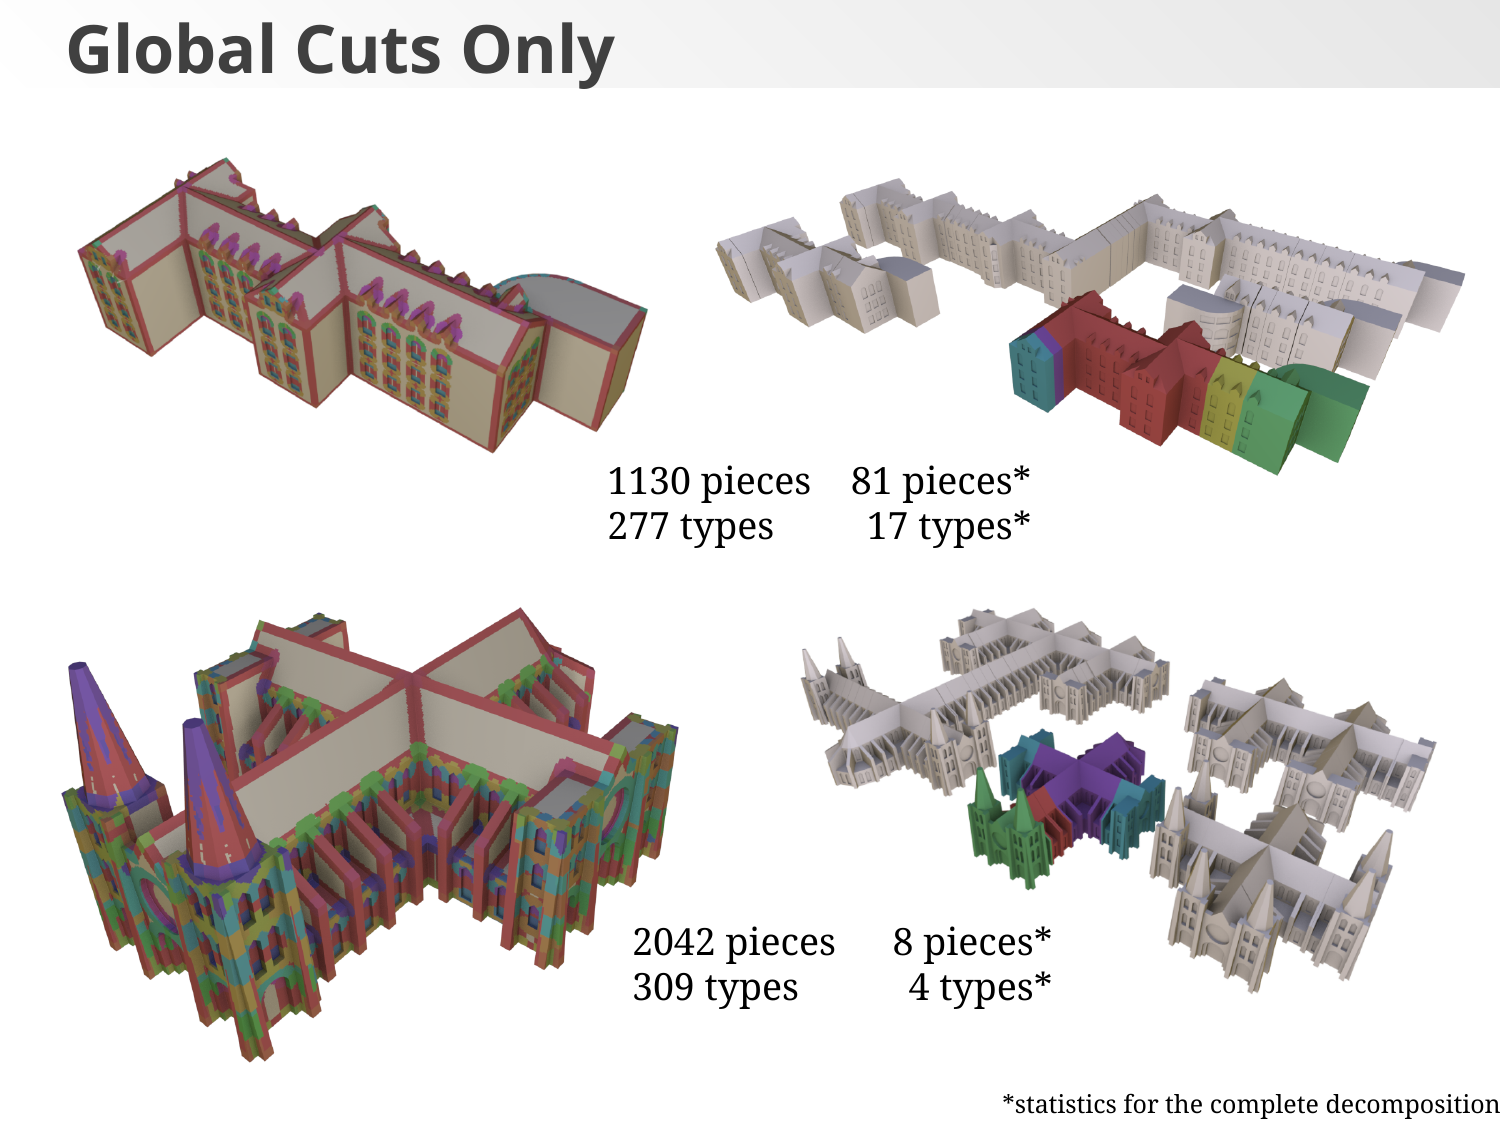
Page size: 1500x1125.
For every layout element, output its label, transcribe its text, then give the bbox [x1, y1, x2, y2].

picture [24, 137, 666, 463]
picture [689, 162, 1491, 488]
title Global Cuts Only [49, 0, 1127, 95]
text_box 81 pieces* 17 types* [836, 496, 1047, 555]
text_box 1130 pieces 277 types [592, 449, 827, 555]
text_box *statistics for the complete decomposition [987, 1081, 1500, 1125]
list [49, 587, 691, 1076]
picture [699, 574, 1500, 1013]
